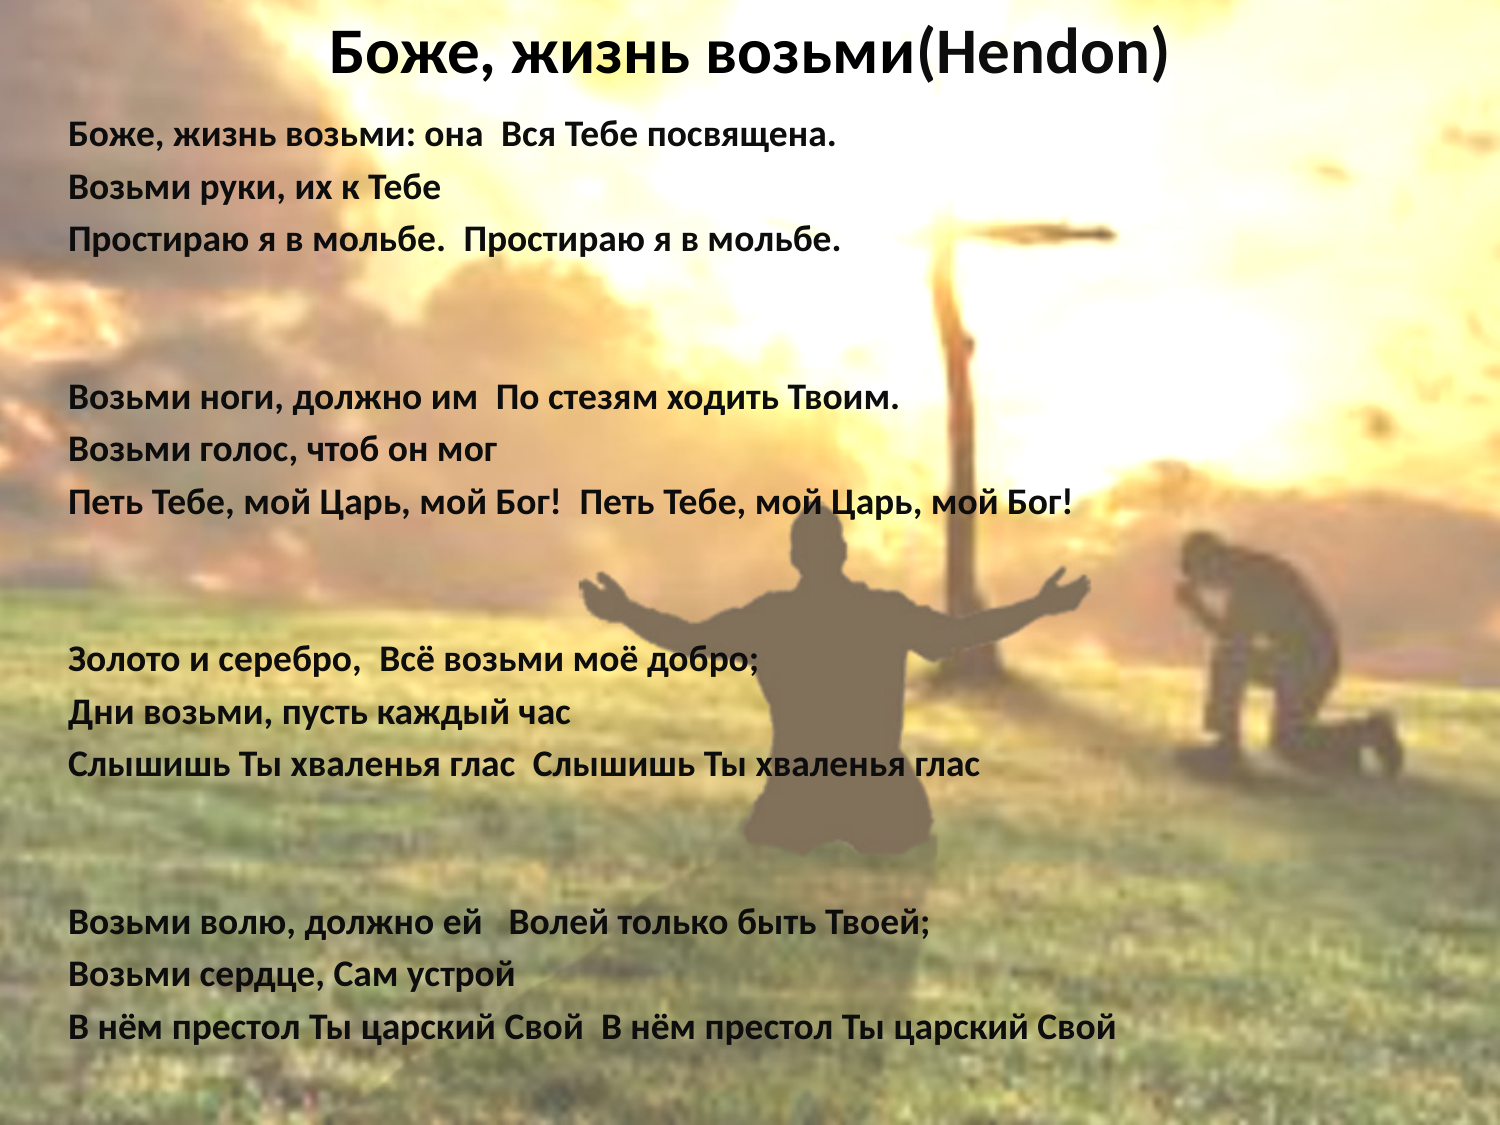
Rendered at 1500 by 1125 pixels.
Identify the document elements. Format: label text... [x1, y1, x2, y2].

subtitle Боже, жизнь возьми: она Вся Тебе посвящена. Возьми руки, их к Тебе Простираю я в мольбе. Простираю я в мольбе. Возьми ноги, должно им По стезям ходить Твоим. Возьми голос, чтоб он мог Петь Тебе, мой Царь, мой Бог! Петь Тебе, мой Царь, мой Бог! Золото и серебро, Всё возьми моё добро; Дни возьми, пусть каждый час Слышишь Ты хваленья глас Слышишь Ты хваленья глас Возьми волю, должно ей Волей только быть Твоей; Возьми сердце, Сам устрой В нём престол Ты царский Свой В нём престол Ты царский Свой [53, 101, 1199, 914]
title Боже, жизнь возьми(Hendon) [187, 0, 1313, 95]
